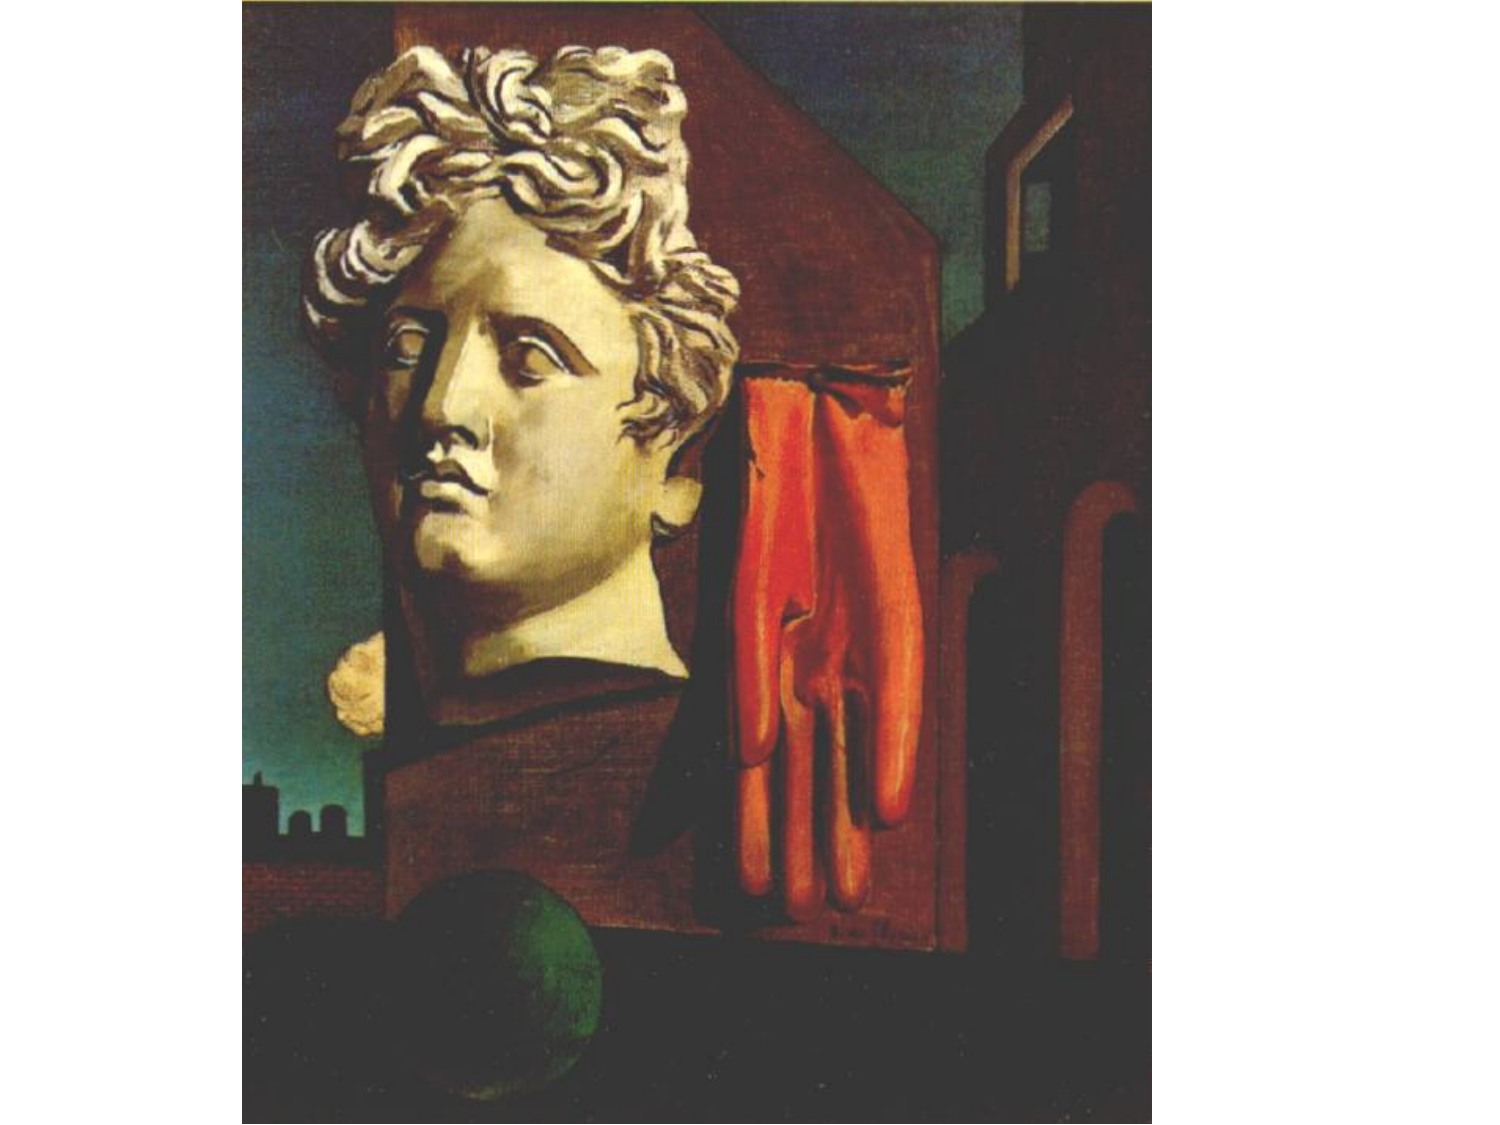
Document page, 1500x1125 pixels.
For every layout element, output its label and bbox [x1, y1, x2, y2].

list [241, 0, 1152, 1124]
